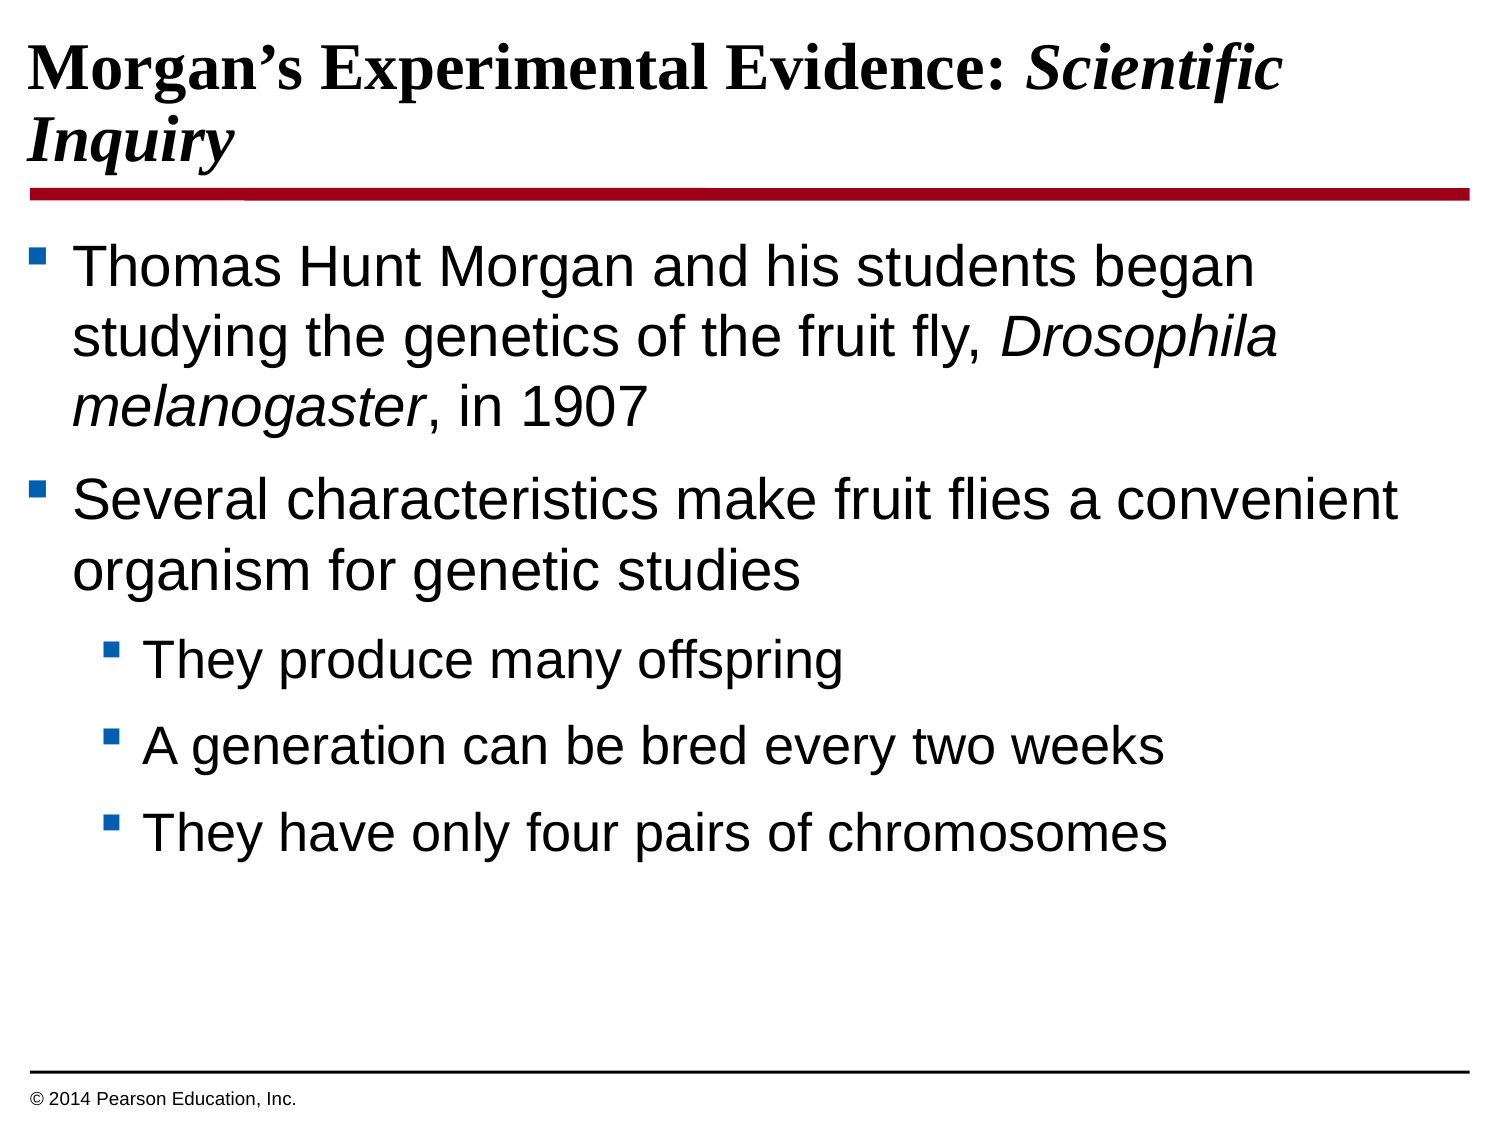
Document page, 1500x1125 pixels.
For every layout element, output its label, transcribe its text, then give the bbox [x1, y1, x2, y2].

list Thomas Hunt Morgan and his students began studying the genetics of the fruit fly, Drosophila melanogaster, in 1907 Several characteristics make fruit flies a convenient organism for genetic studies They produce many offspring A generation can be bred every two weeks They have only four pairs of chromosomes [8, 220, 1449, 1028]
title Morgan’s Experimental Evidence: Scientific Inquiry [12, 28, 1457, 180]
